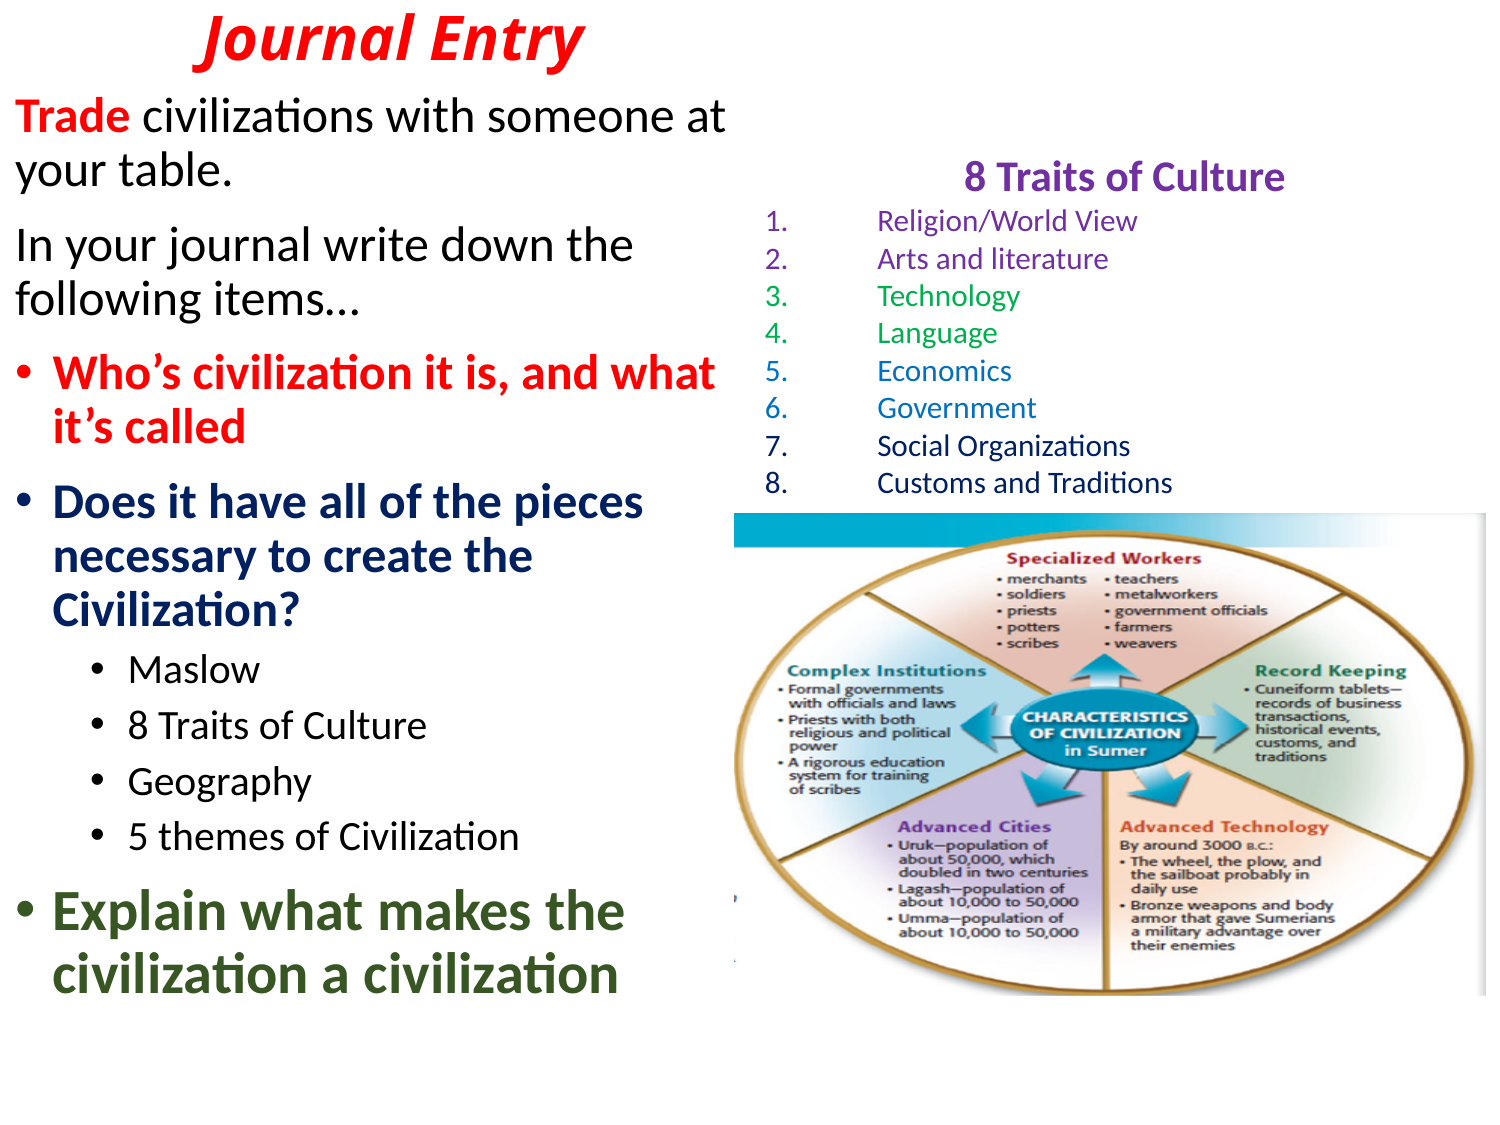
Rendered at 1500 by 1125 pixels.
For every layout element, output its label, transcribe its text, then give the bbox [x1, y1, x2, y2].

list Trade civilizations with someone at your table. In your journal write down the following items… Who’s civilization it is, and what it’s called Does it have all of the pieces necessary to create the Civilization? Maslow 8 Traits of Culture Geography 5 themes of Civilization Explain what makes the civilization a civilization [0, 81, 750, 1125]
text_box 8 Traits of Culture Religion/World View Arts and literature Technology Language Economics Government Social Organizations Customs and Traditions [749, 140, 1500, 508]
picture [734, 513, 1486, 999]
title Journal Entry [0, 0, 787, 82]
